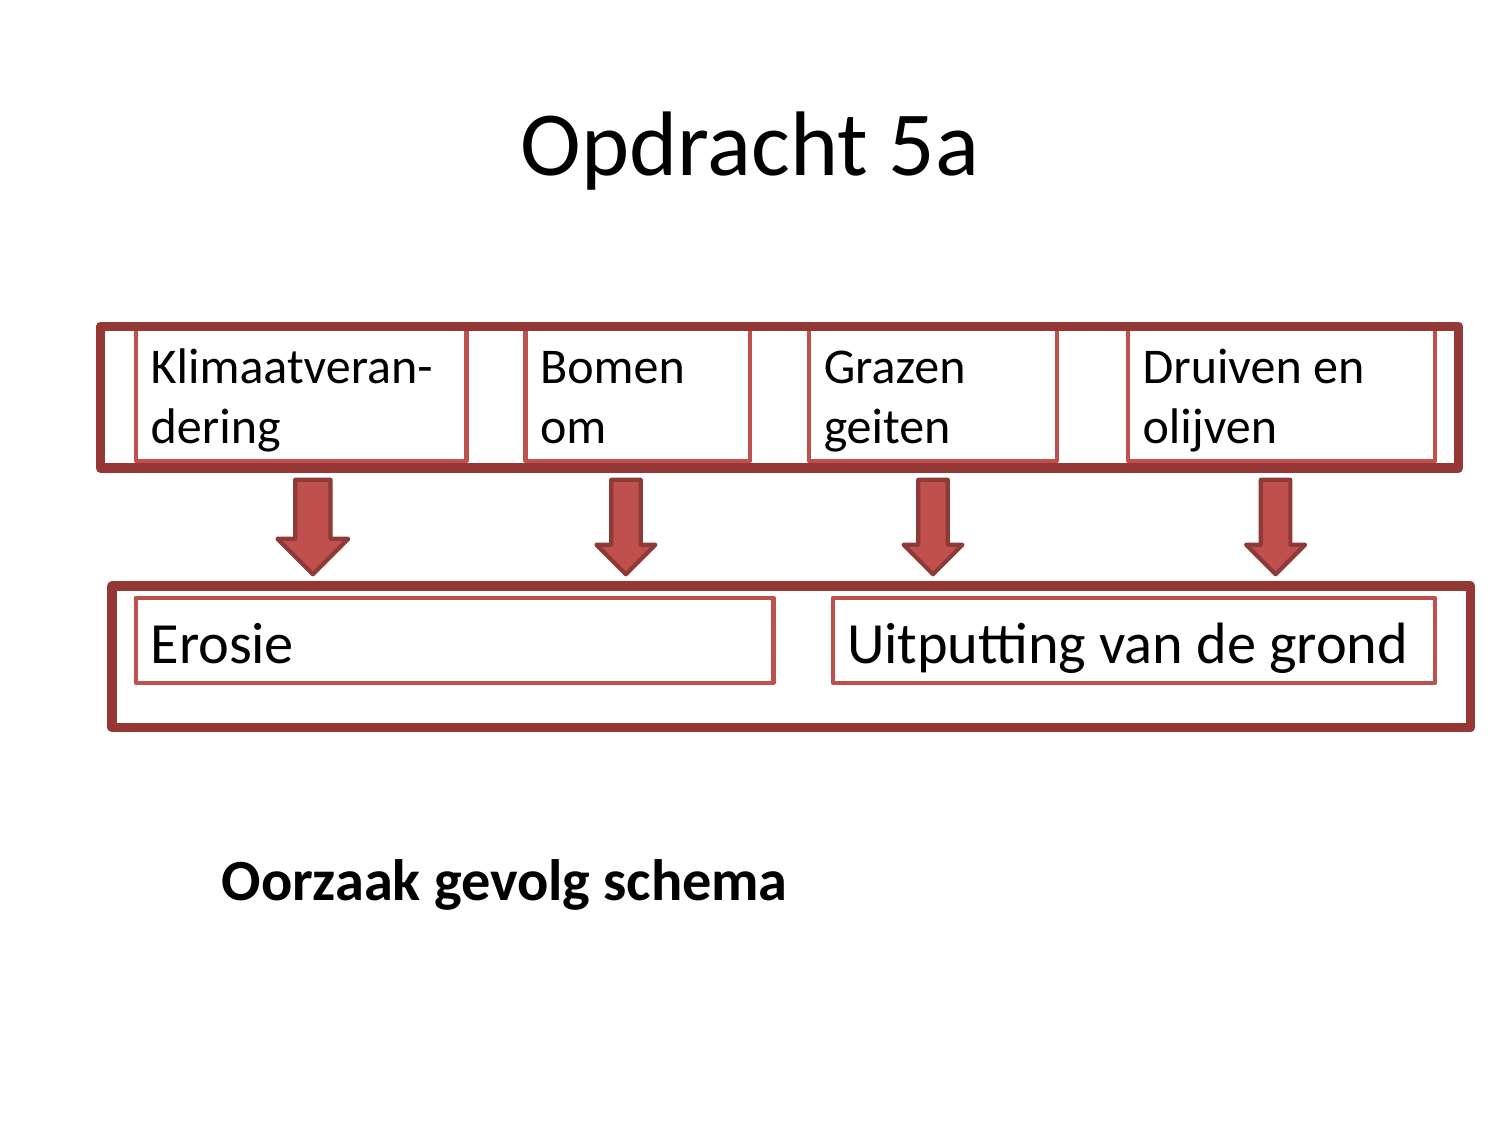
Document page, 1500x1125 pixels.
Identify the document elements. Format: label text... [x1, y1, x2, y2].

title Opdracht 5a [75, 45, 1425, 233]
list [111, 278, 1463, 1022]
text_box [98, 324, 106, 470]
text_box [1468, 584, 1473, 730]
